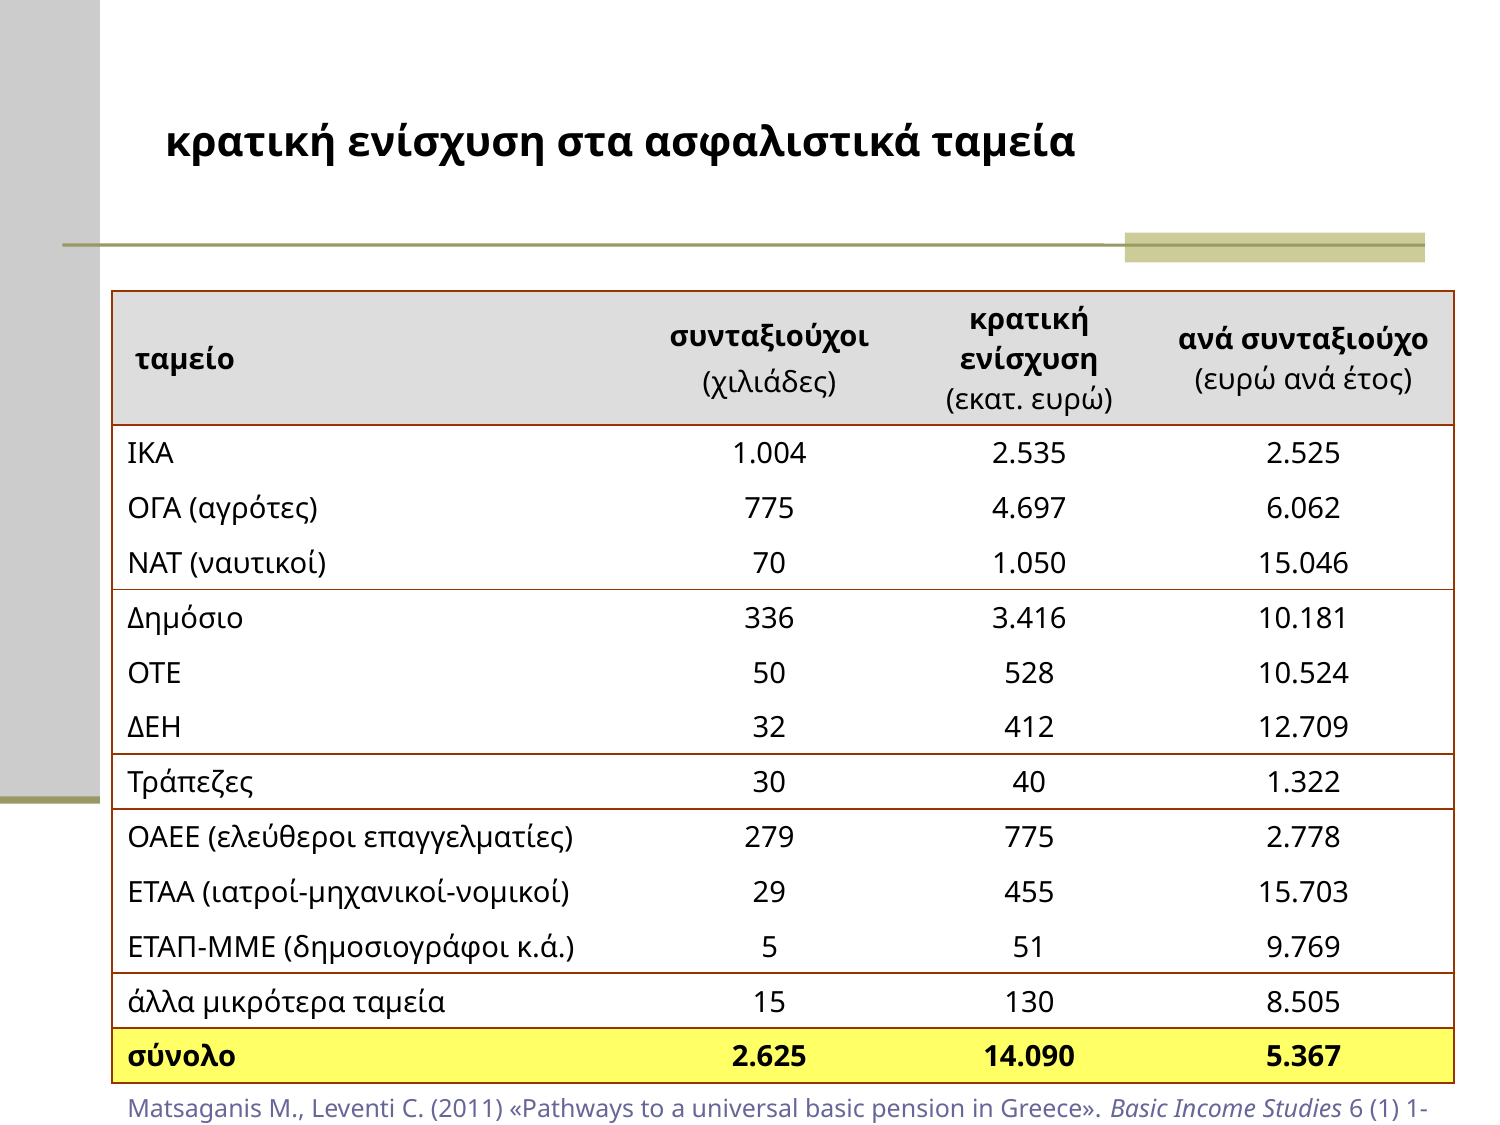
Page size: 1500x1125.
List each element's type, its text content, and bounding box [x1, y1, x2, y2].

table_cell 30 [634, 755, 905, 808]
table_cell ΙΚΑ [113, 426, 634, 480]
table_cell 8.505 [1153, 974, 1453, 1027]
title κρατική ενίσχυση στα ασφαλιστικά ταμεία [150, 45, 1425, 234]
table_cell 5 [634, 918, 905, 972]
table_cell 50 [634, 644, 905, 699]
table_cell 3.416 [905, 590, 1153, 644]
table_cell ΟΓΑ (αγρότες) [113, 480, 634, 535]
table_cell 10.524 [1153, 644, 1453, 699]
table_cell 32 [634, 699, 905, 753]
table_cell σύνολο [113, 1029, 634, 1082]
table_cell 4.697 [905, 480, 1153, 535]
table_cell 15 [634, 974, 905, 1027]
table_cell 15.703 [1153, 864, 1453, 918]
table_cell 130 [905, 974, 1153, 1027]
table_header ανά συνταξιούχο (ευρώ ανά έτος) [1153, 292, 1453, 424]
table_cell ΟΑΕΕ (ελεύθεροι επαγγελματίες) [113, 810, 634, 864]
table_cell ΕΤΑΑ (ιατροί-μηχανικοί-νομικοί) [113, 864, 634, 918]
table_cell 528 [905, 644, 1153, 699]
table_cell 40 [905, 755, 1153, 808]
table_cell ΝΑΤ (ναυτικοί) [113, 535, 634, 589]
table_cell ΟΤΕ [113, 644, 634, 699]
table_cell 29 [634, 864, 905, 918]
table_cell 10.181 [1153, 590, 1453, 644]
table_cell 336 [634, 590, 905, 644]
table_cell 775 [905, 810, 1153, 864]
table_header κρατική ενίσχυση (εκατ. ευρώ) [905, 292, 1153, 424]
table_cell 1.050 [905, 535, 1153, 589]
table_cell 2.625 [634, 1029, 905, 1082]
table_cell 412 [905, 699, 1153, 753]
table_cell 2.525 [1153, 426, 1453, 480]
table_cell Δημόσιο [113, 590, 634, 644]
table_header συνταξιούχοι (χιλιάδες) [634, 292, 905, 424]
table_header ταμείο [113, 292, 634, 424]
table_cell ΕΤΑΠ-ΜΜΕ (δημοσιογράφοι κ.ά.) [113, 918, 634, 972]
table_cell 70 [634, 535, 905, 589]
table_cell 9.769 [1153, 918, 1453, 972]
table_cell 14.090 [905, 1029, 1153, 1082]
table_cell 1.004 [634, 426, 905, 480]
table_cell Matsaganis M., Leventi C. (2011) «Pathways to a universal basic pension in Greece». Basic Income Studies 6 (1) 1-20. [112, 1084, 1454, 1125]
table_cell 12.709 [1153, 699, 1453, 753]
table_cell Τράπεζες [113, 755, 634, 808]
table_cell 2.778 [1153, 810, 1453, 864]
table_cell 51 [905, 918, 1153, 972]
table_cell ΔΕΗ [113, 699, 634, 753]
table_cell 455 [905, 864, 1153, 918]
table_cell 15.046 [1153, 535, 1453, 589]
table_cell 279 [634, 810, 905, 864]
table_cell άλλα μικρότερα ταμεία [113, 974, 634, 1027]
table_cell 775 [634, 480, 905, 535]
table_cell 5.367 [1153, 1029, 1453, 1082]
table_cell 6.062 [1153, 480, 1453, 535]
table_cell 1.322 [1153, 755, 1453, 808]
table_cell 2.535 [905, 426, 1153, 480]
